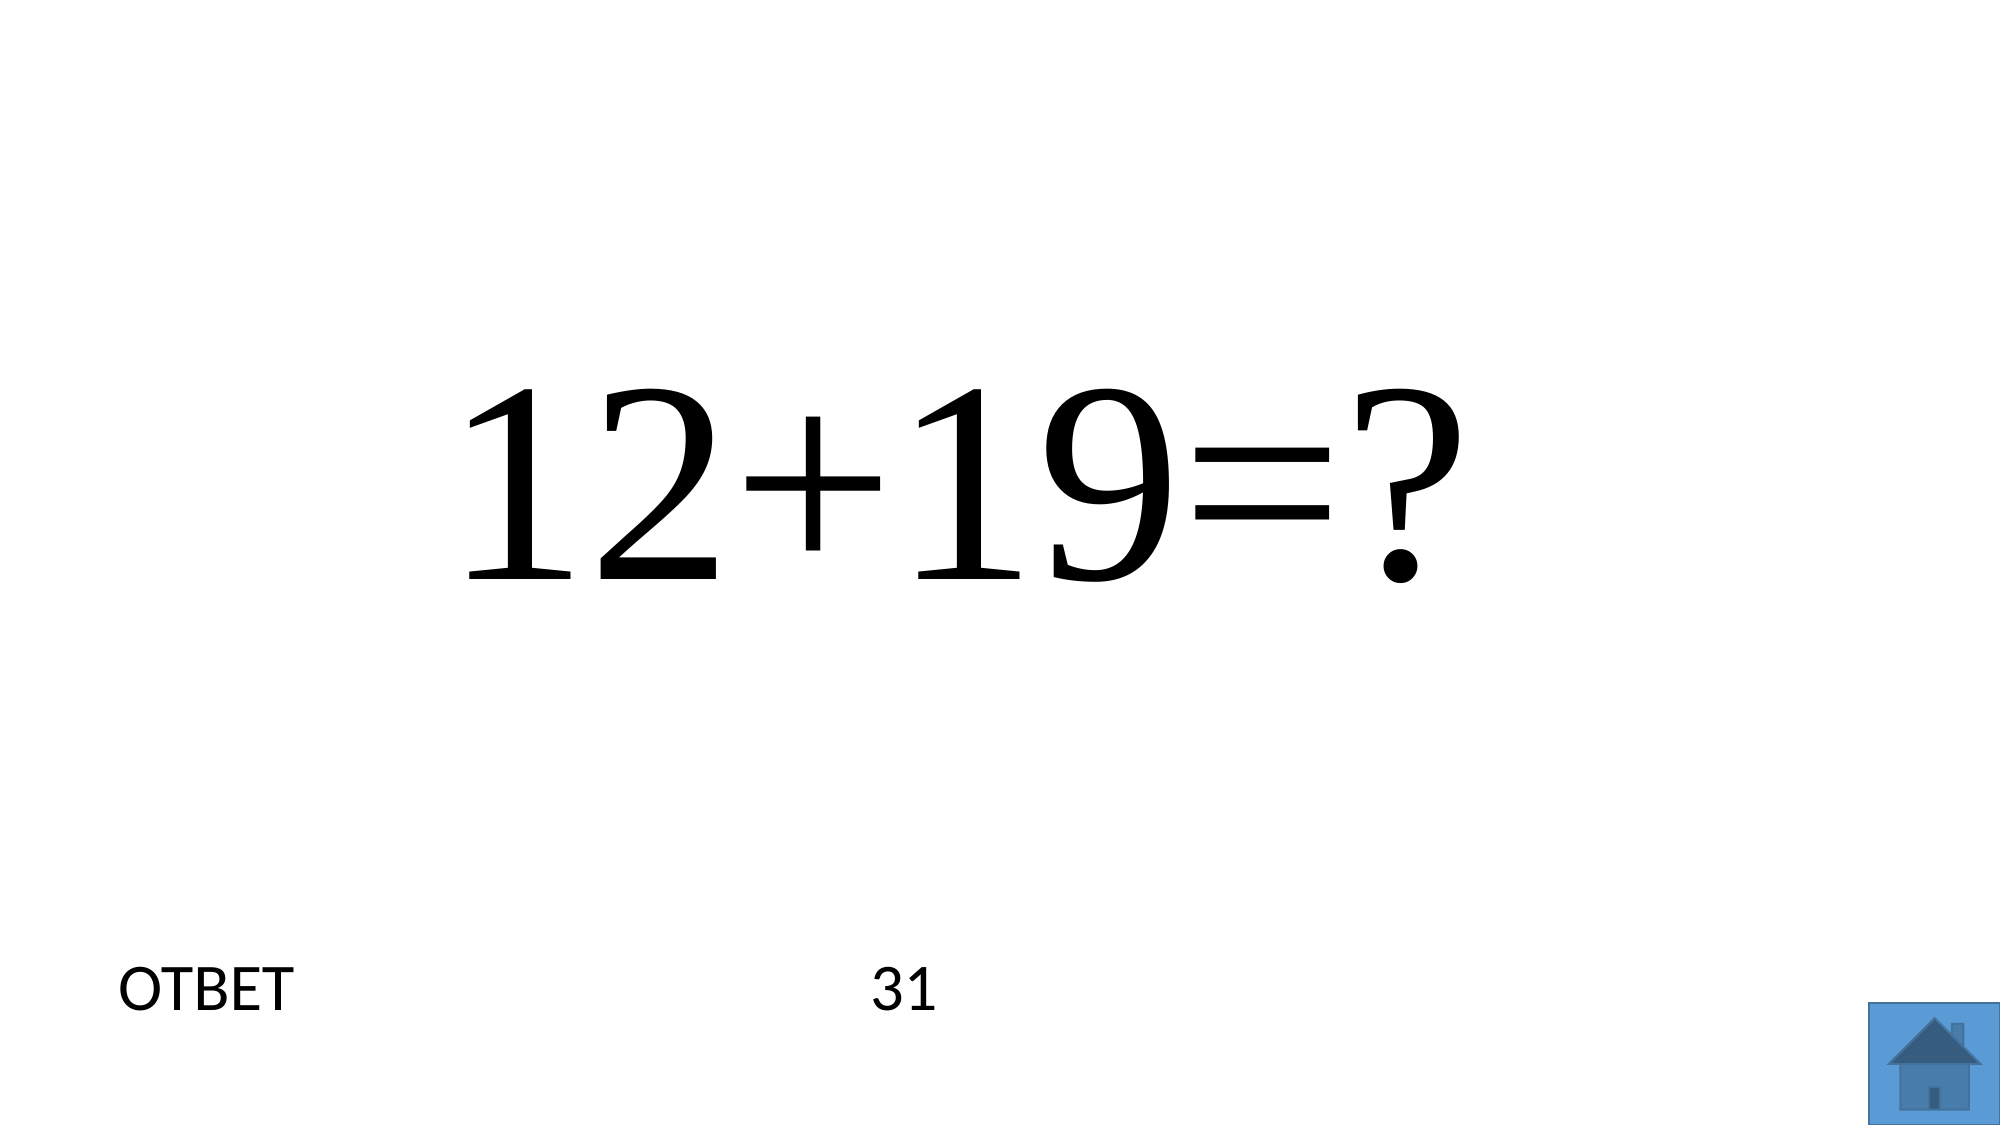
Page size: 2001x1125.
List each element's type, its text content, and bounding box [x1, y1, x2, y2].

text_box ОТВЕТ [103, 936, 352, 1031]
text_box [1868, 1002, 2000, 1125]
text_box 12+19=? [429, 284, 1653, 644]
text_box 31 [855, 936, 1633, 1031]
